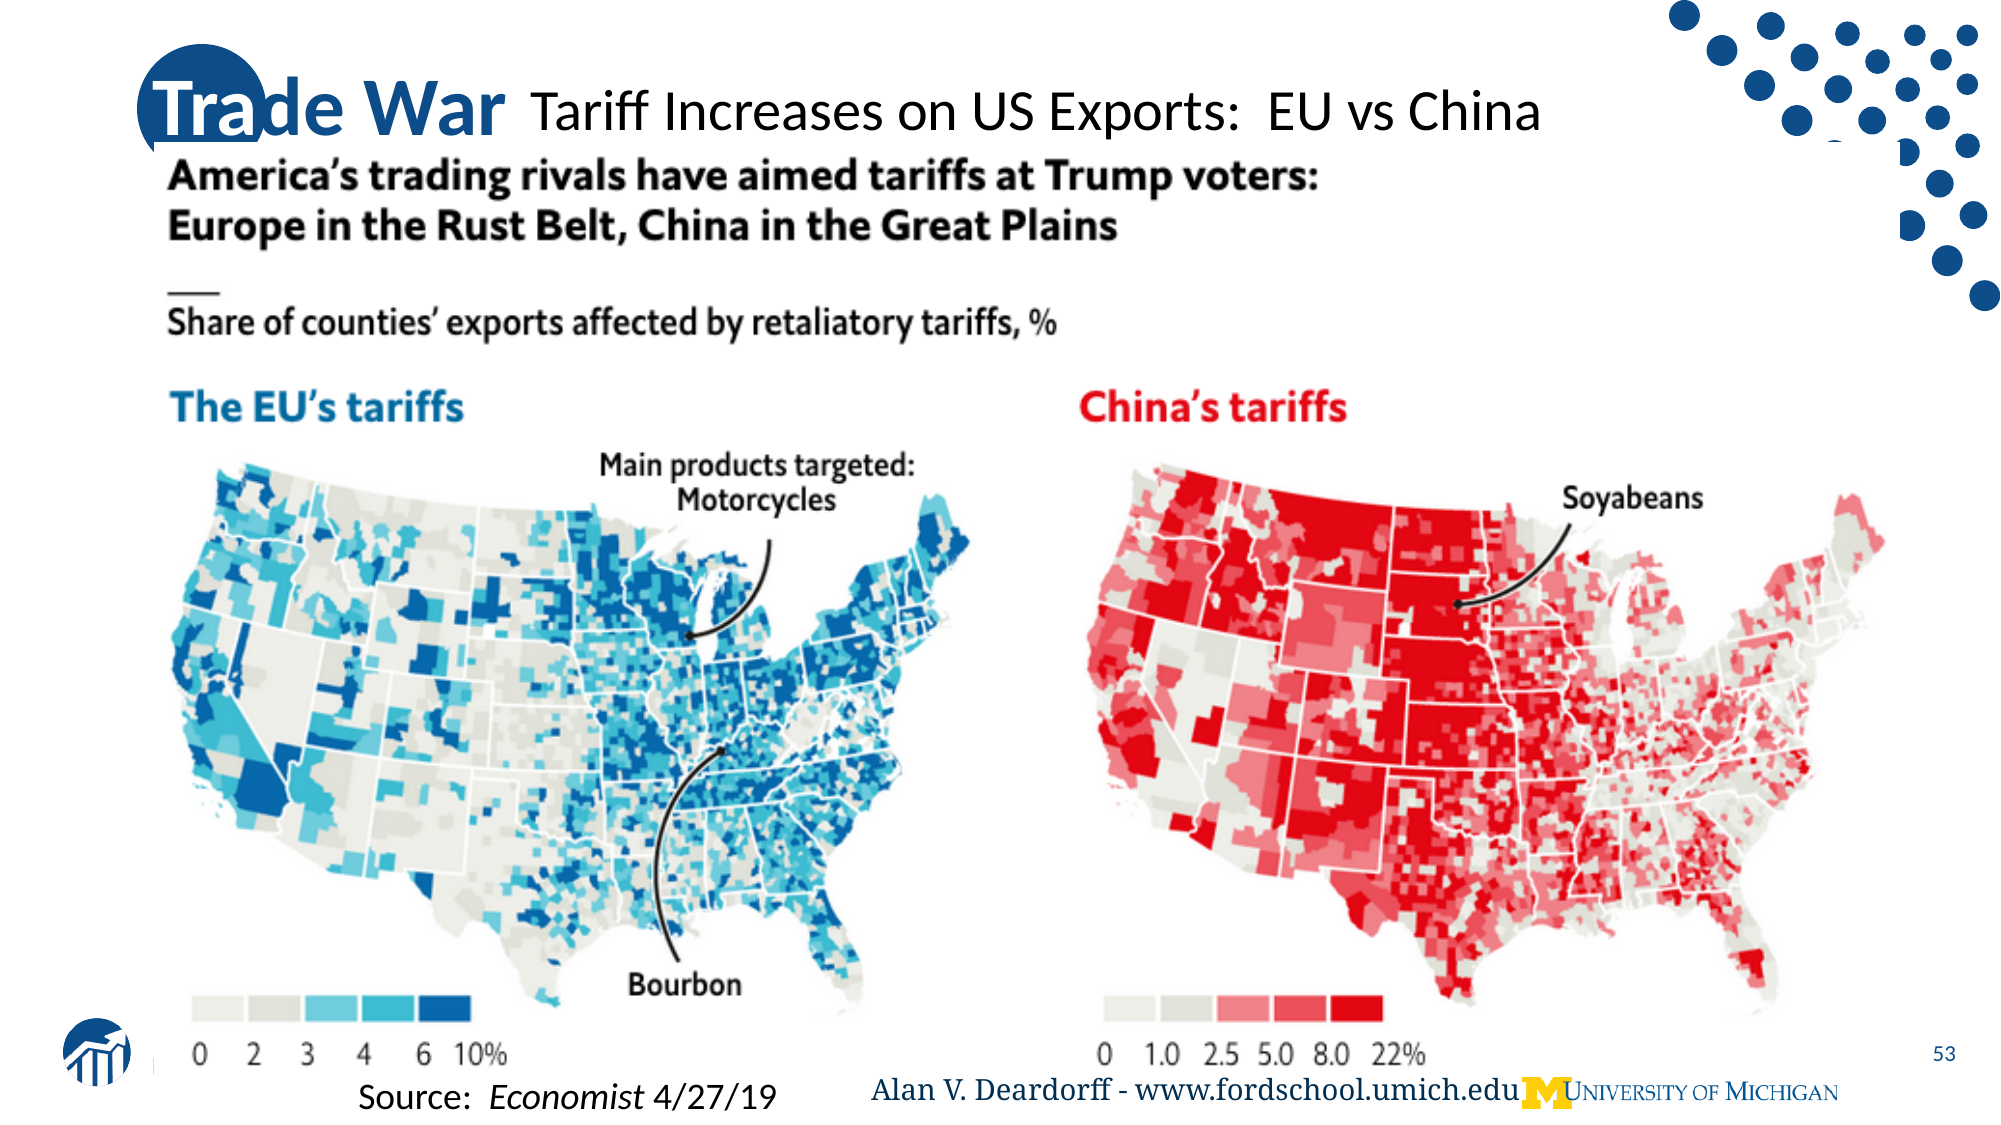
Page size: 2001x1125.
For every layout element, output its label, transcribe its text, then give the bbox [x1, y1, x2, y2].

text_box Tariff Increases on US Exports: EU vs China [505, 64, 1568, 142]
title Trade War [137, 0, 1863, 218]
slide_number 53 [1521, 1022, 1972, 1082]
text_box Source: Economist 4/27/19 [343, 1077, 886, 1125]
picture [55, 142, 1900, 1091]
